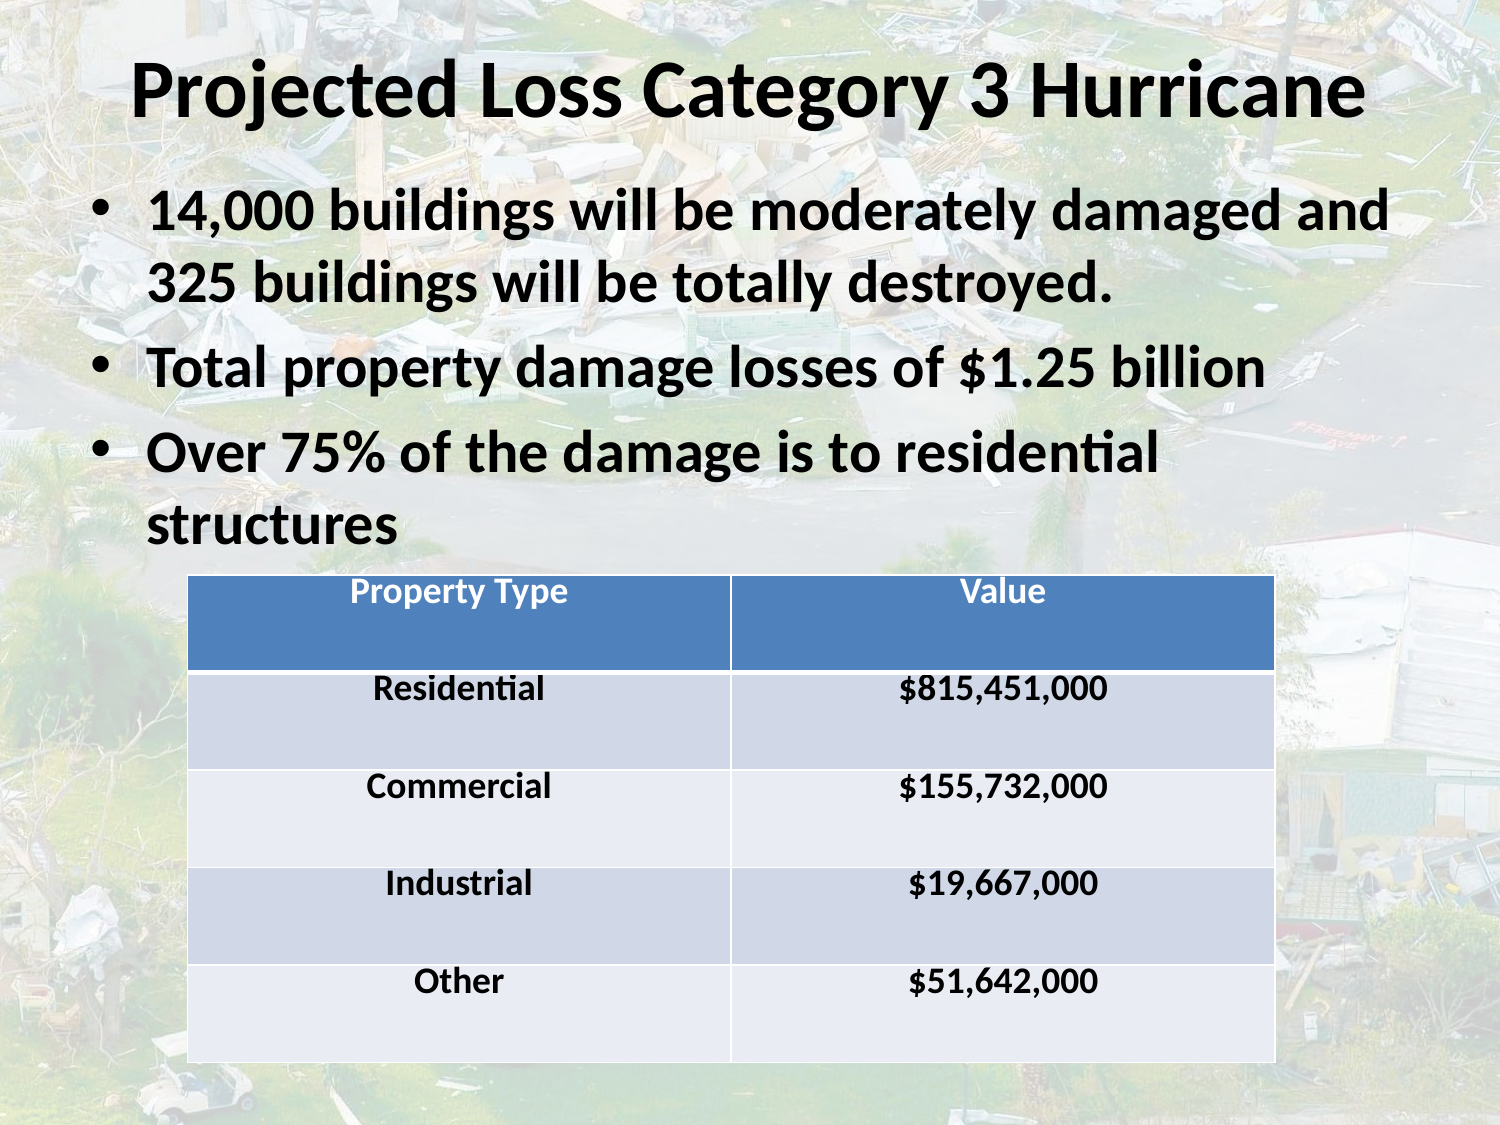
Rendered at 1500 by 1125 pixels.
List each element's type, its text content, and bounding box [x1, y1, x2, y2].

table_cell $155,732,000 [732, 771, 1274, 867]
table_cell Commercial [188, 771, 730, 867]
table_header Value [732, 576, 1274, 670]
table_cell Industrial [188, 868, 730, 964]
table_cell $51,642,000 [732, 966, 1274, 1062]
table_cell Other [188, 966, 730, 1062]
table_cell Residential [188, 675, 730, 769]
list 14,000 buildings will be moderately damaged and 325 buildings will be totally destroyed. Total property damage losses of $1.25 billion Over 75% of the damage is to residential structures [75, 162, 1425, 1100]
table_cell $815,451,000 [732, 675, 1274, 769]
table_header Property Type [188, 576, 730, 670]
table_cell $19,667,000 [732, 868, 1274, 964]
title Projected Loss Category 3 Hurricane [75, 24, 1425, 143]
